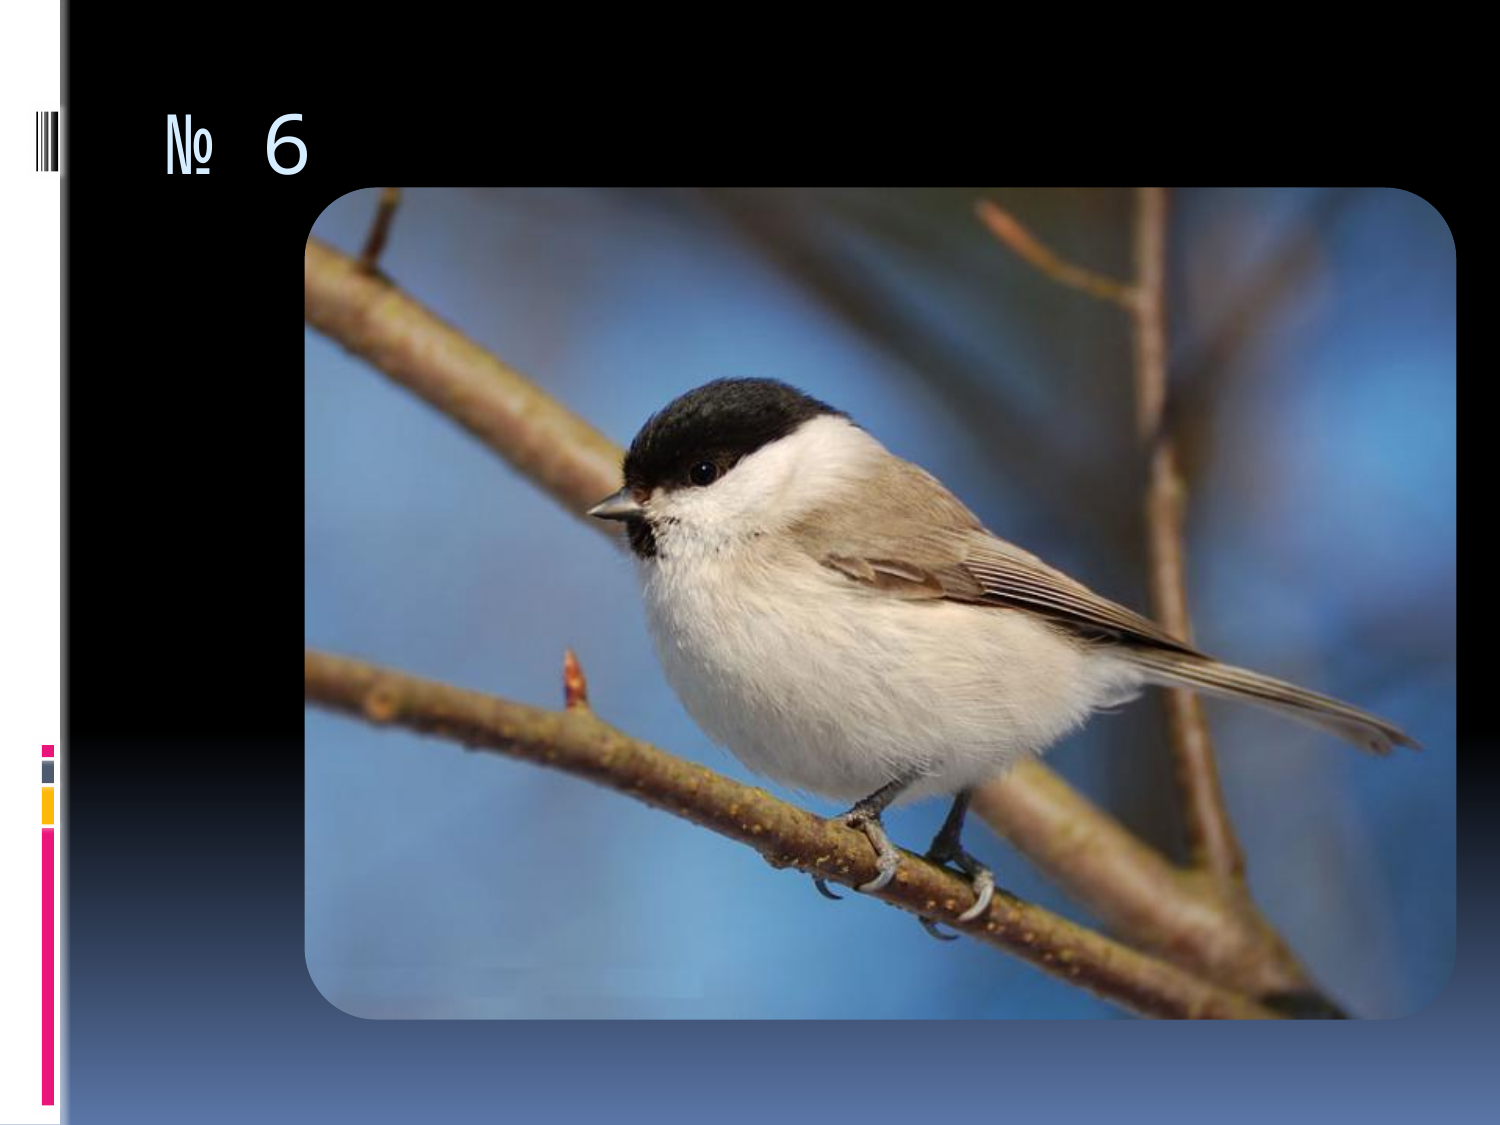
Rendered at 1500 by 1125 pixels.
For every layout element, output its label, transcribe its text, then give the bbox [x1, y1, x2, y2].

picture [304, 187, 1457, 1020]
title № 6 [150, 83, 1425, 234]
